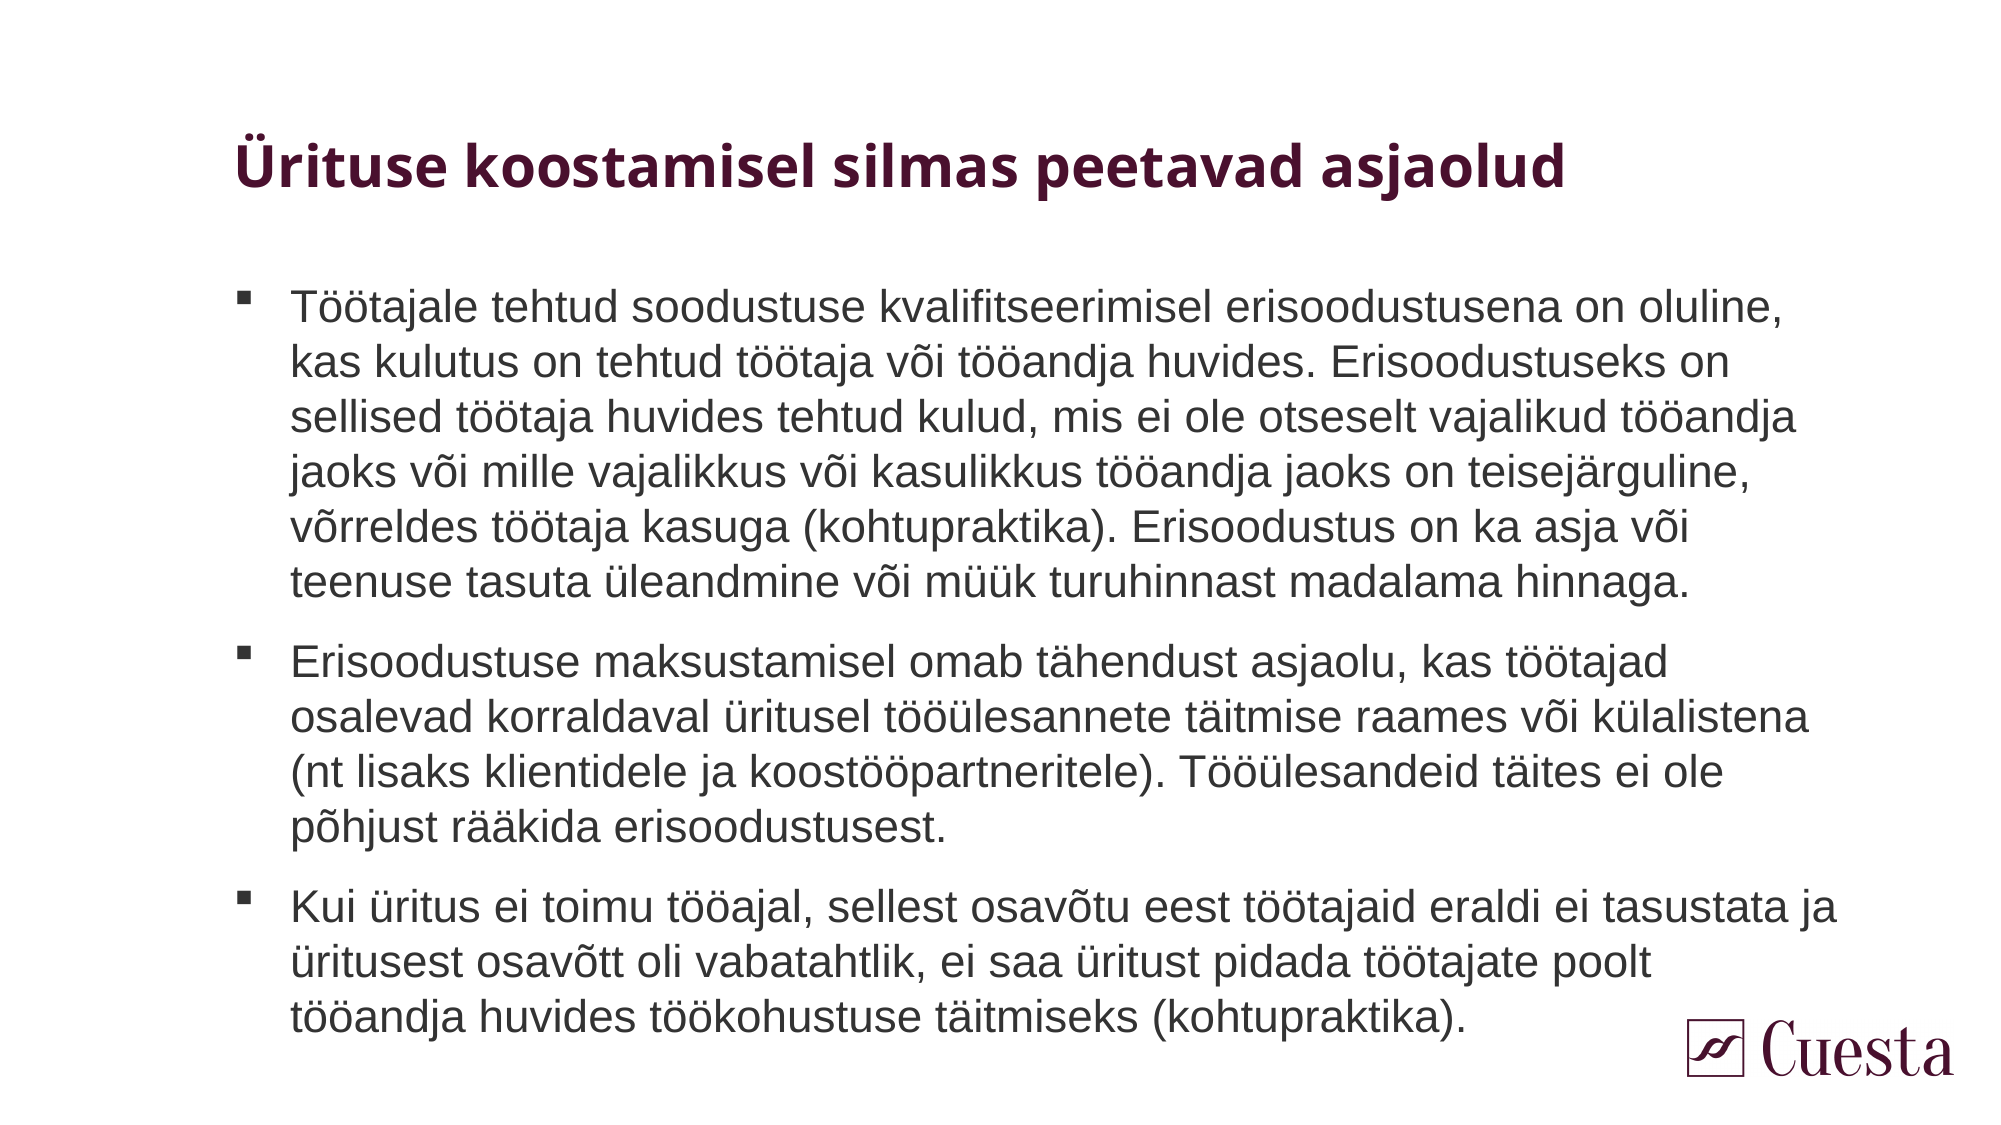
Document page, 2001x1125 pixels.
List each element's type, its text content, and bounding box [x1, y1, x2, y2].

picture [1687, 1019, 1954, 1078]
text_box Ürituse koostamisel silmas peetavad asjaolud [218, 122, 1724, 207]
text_box Töötajale tehtud soodustuse kvalifitseerimisel erisoodustusena on oluline, kas kulutus on tehtud töötaja või tööandja huvides. Erisoodustuseks on sellised töötaja huvides tehtud kulud, mis ei ole otseselt vajalikud tööandja jaoks või mille vajalikkus või kasulikkus tööandja jaoks on teisejärguline, võrreldes töötaja kasuga (kohtupraktika). Erisoodustus on ka asja või teenuse tasuta üleandmine või müük turuhinnast madalama hinnaga. Erisoodustuse maksustamisel omab tähendust asjaolu, kas töötajad osalevad korraldaval üritusel tööülesannete täitmise raames või külalistena (nt lisaks klientidele ja koostööpartneritele). Tööülesandeid täites ei ole põhjust rääkida erisoodustusest. Kui üritus ei toimu tööajal, sellest osavõtu eest töötajaid eraldi ei tasustata ja üritusest osavõtt oli vabatahtlik, ei saa üritust pidada töötajate poolt tööandja huvides töökohustuse täitmiseks (kohtupraktika). [218, 244, 1854, 1125]
